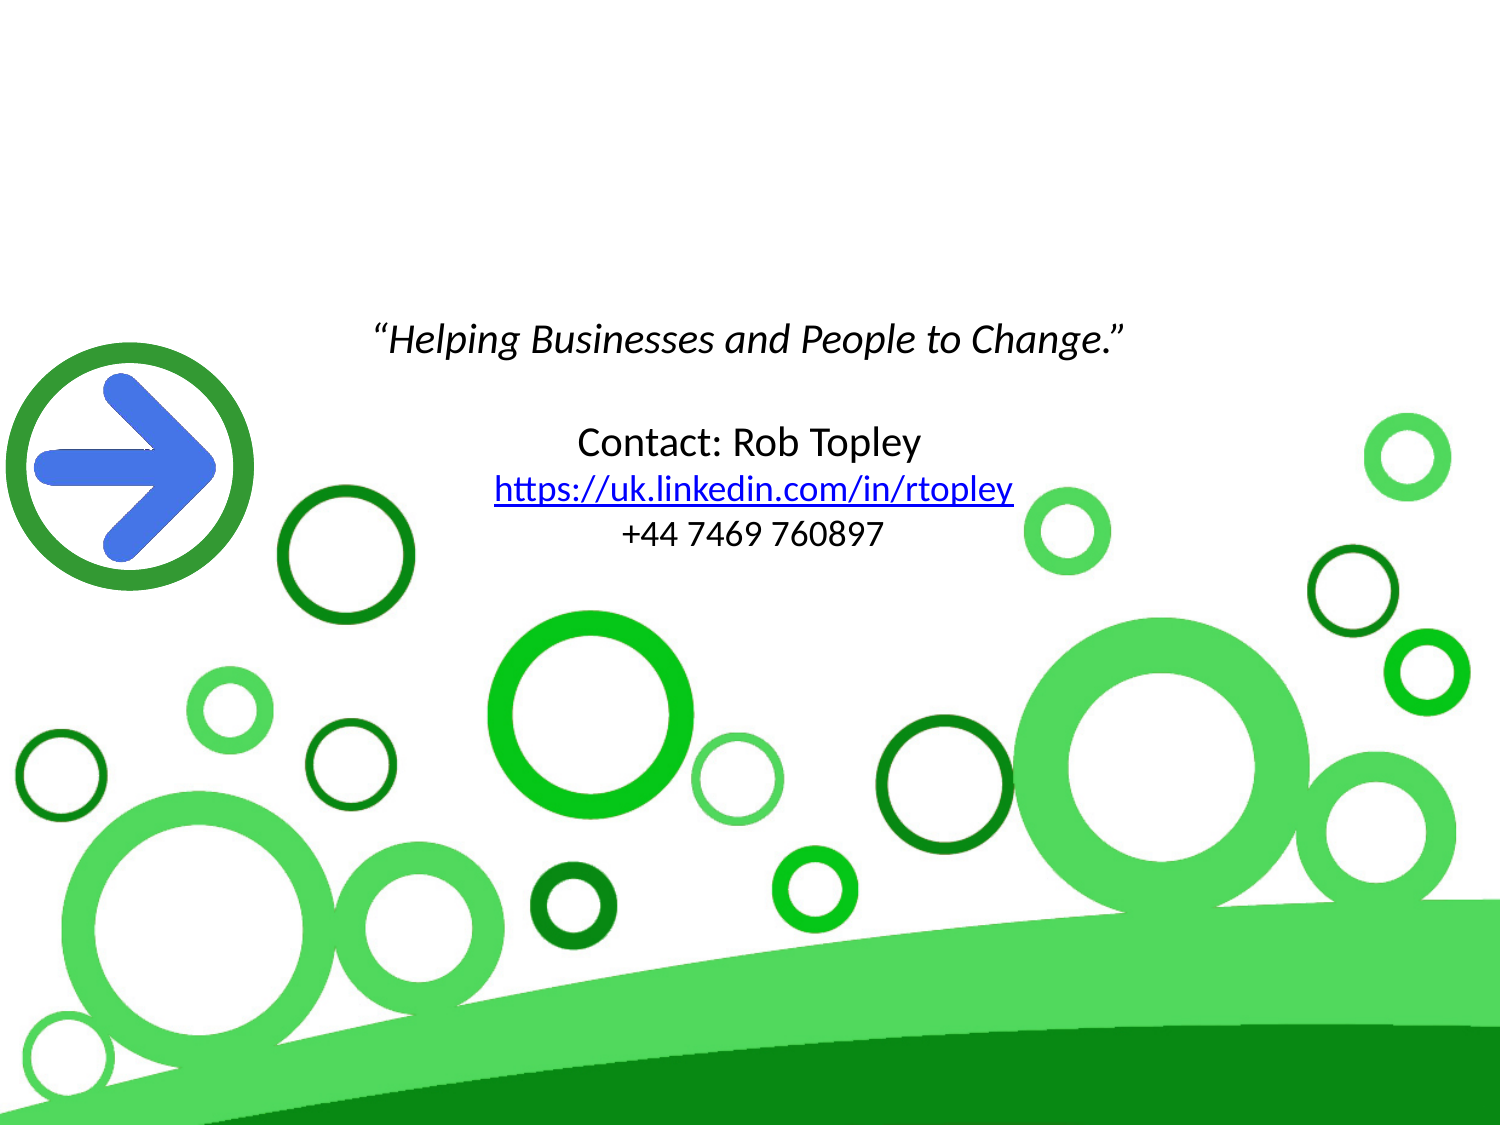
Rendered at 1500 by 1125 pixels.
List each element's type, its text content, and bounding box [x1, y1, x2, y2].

picture [0, 0, 1500, 1125]
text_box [5, 342, 255, 591]
title “Helping Businesses and People to Change.” Contact: Rob Topley https://uk.linkedin.com/in/rtopley +44 7469 760897 [112, 302, 1388, 717]
